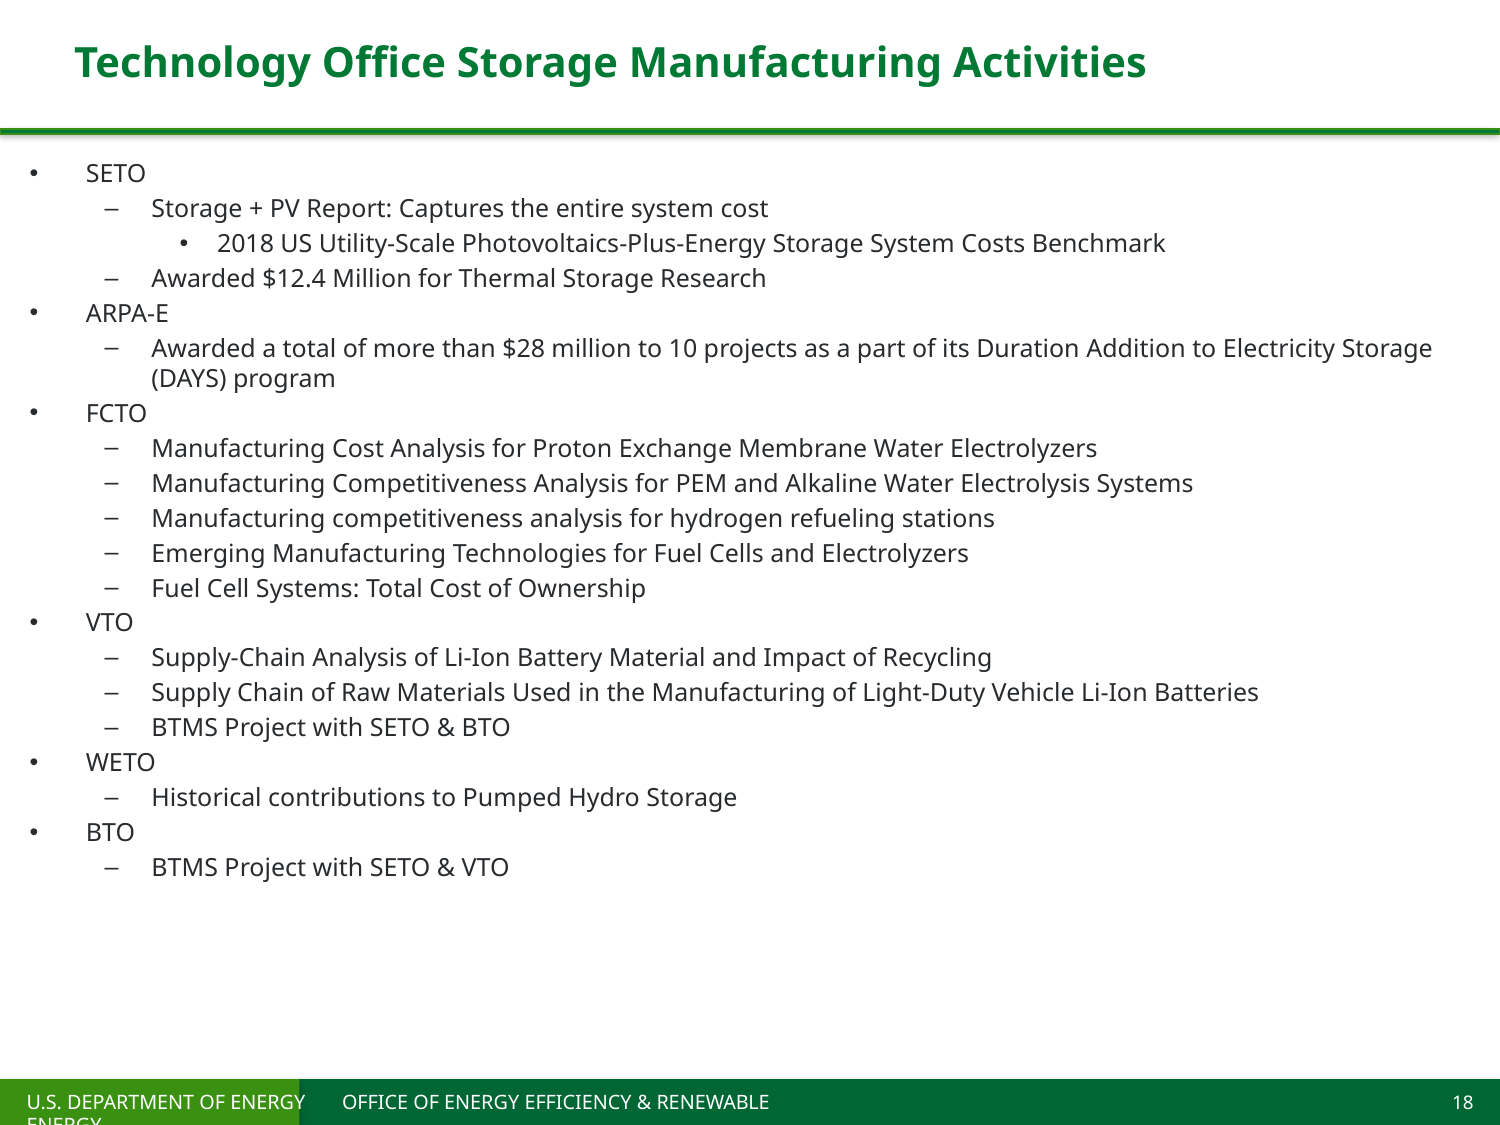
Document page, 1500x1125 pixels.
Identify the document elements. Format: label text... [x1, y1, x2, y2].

list SETO Storage + PV Report: Captures the entire system cost 2018 US Utility-Scale Photovoltaics-Plus-Energy Storage System Costs Benchmark Awarded $12.4 Million for Thermal Storage Research ARPA-E Awarded a total of more than $28 million to 10 projects as a part of its Duration Addition to Electricity Storage (DAYS) program FCTO Manufacturing Cost Analysis for Proton Exchange Membrane Water Electrolyzers Manufacturing Competitiveness Analysis for PEM and Alkaline Water Electrolysis Systems Manufacturing competitiveness analysis for hydrogen refueling stations Emerging Manufacturing Technologies for Fuel Cells and Electrolyzers Fuel Cell Systems: Total Cost of Ownership VTO Supply-Chain Analysis of Li-Ion Battery Material and Impact of Recycling Supply Chain of Raw Materials Used in the Manufacturing of Light-Duty Vehicle Li-Ion Batteries BTMS Project with SETO & BTO WETO Historical contributions to Pumped Hydro Storage BTO BTMS Project with SETO & VTO [14, 149, 1460, 1075]
title Technology Office Storage Manufacturing Activities [59, 0, 1491, 128]
